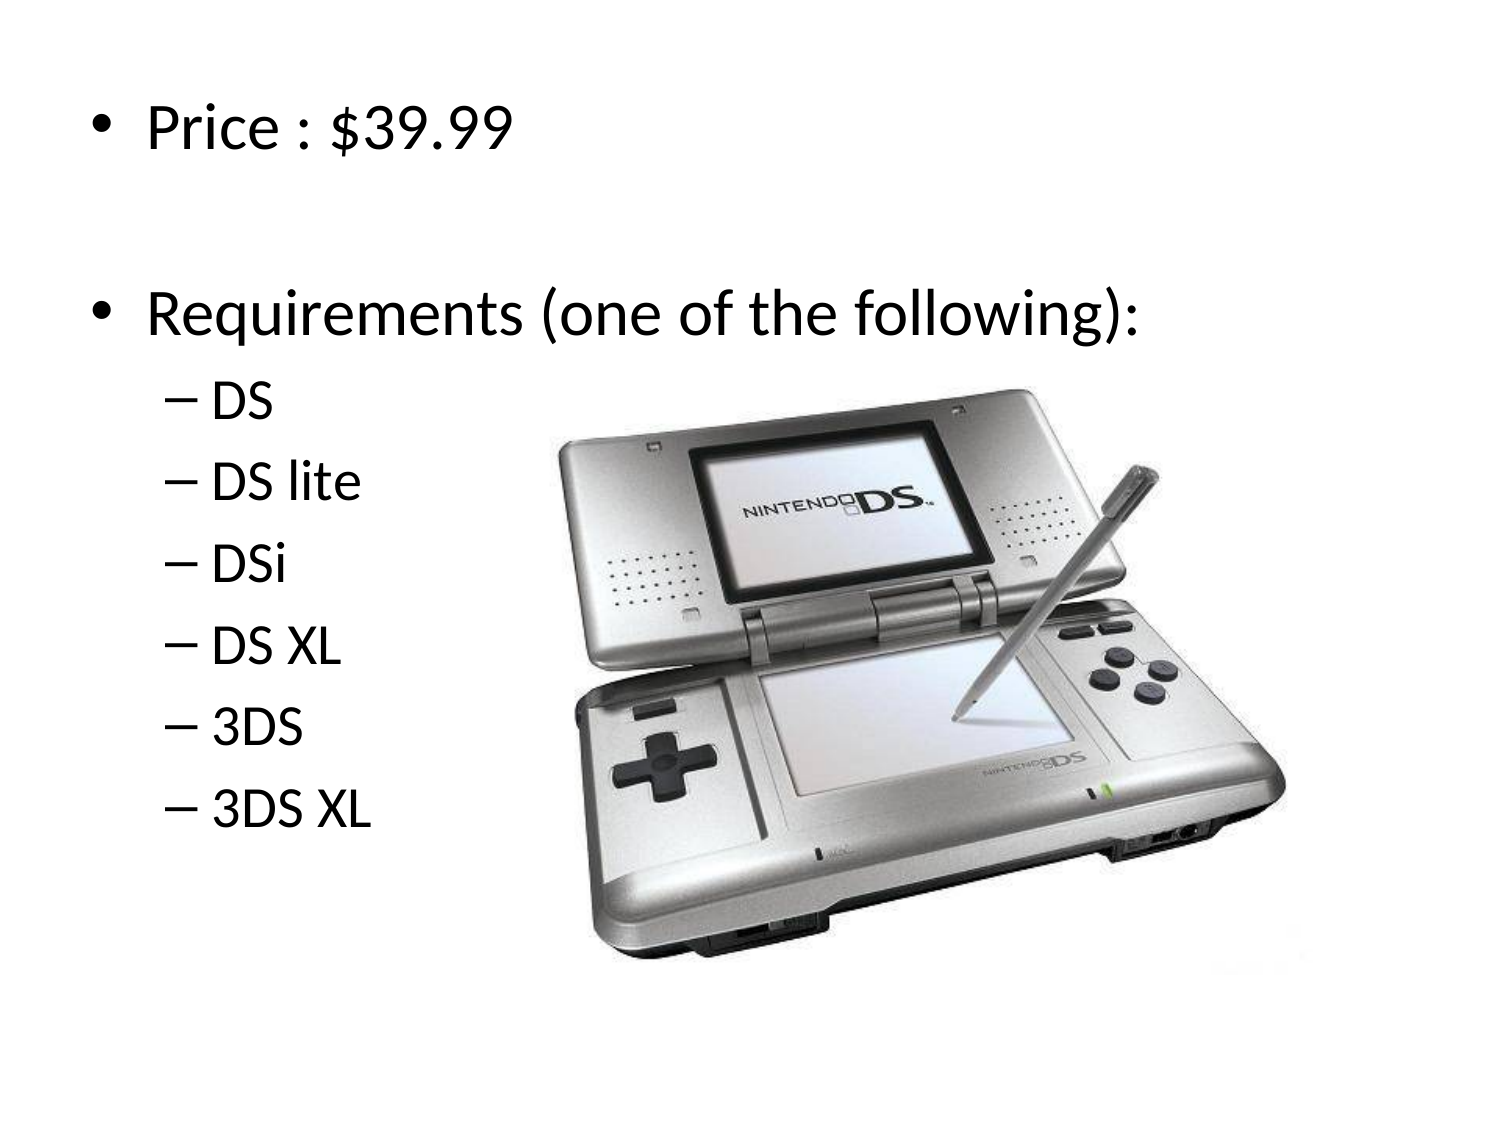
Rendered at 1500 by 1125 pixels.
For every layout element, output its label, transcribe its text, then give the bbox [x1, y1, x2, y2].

list Price : $39.99 Requirements (one of the following): DS DS lite DSi DS XL 3DS 3DS XL [75, 75, 1425, 1005]
picture [524, 374, 1326, 976]
